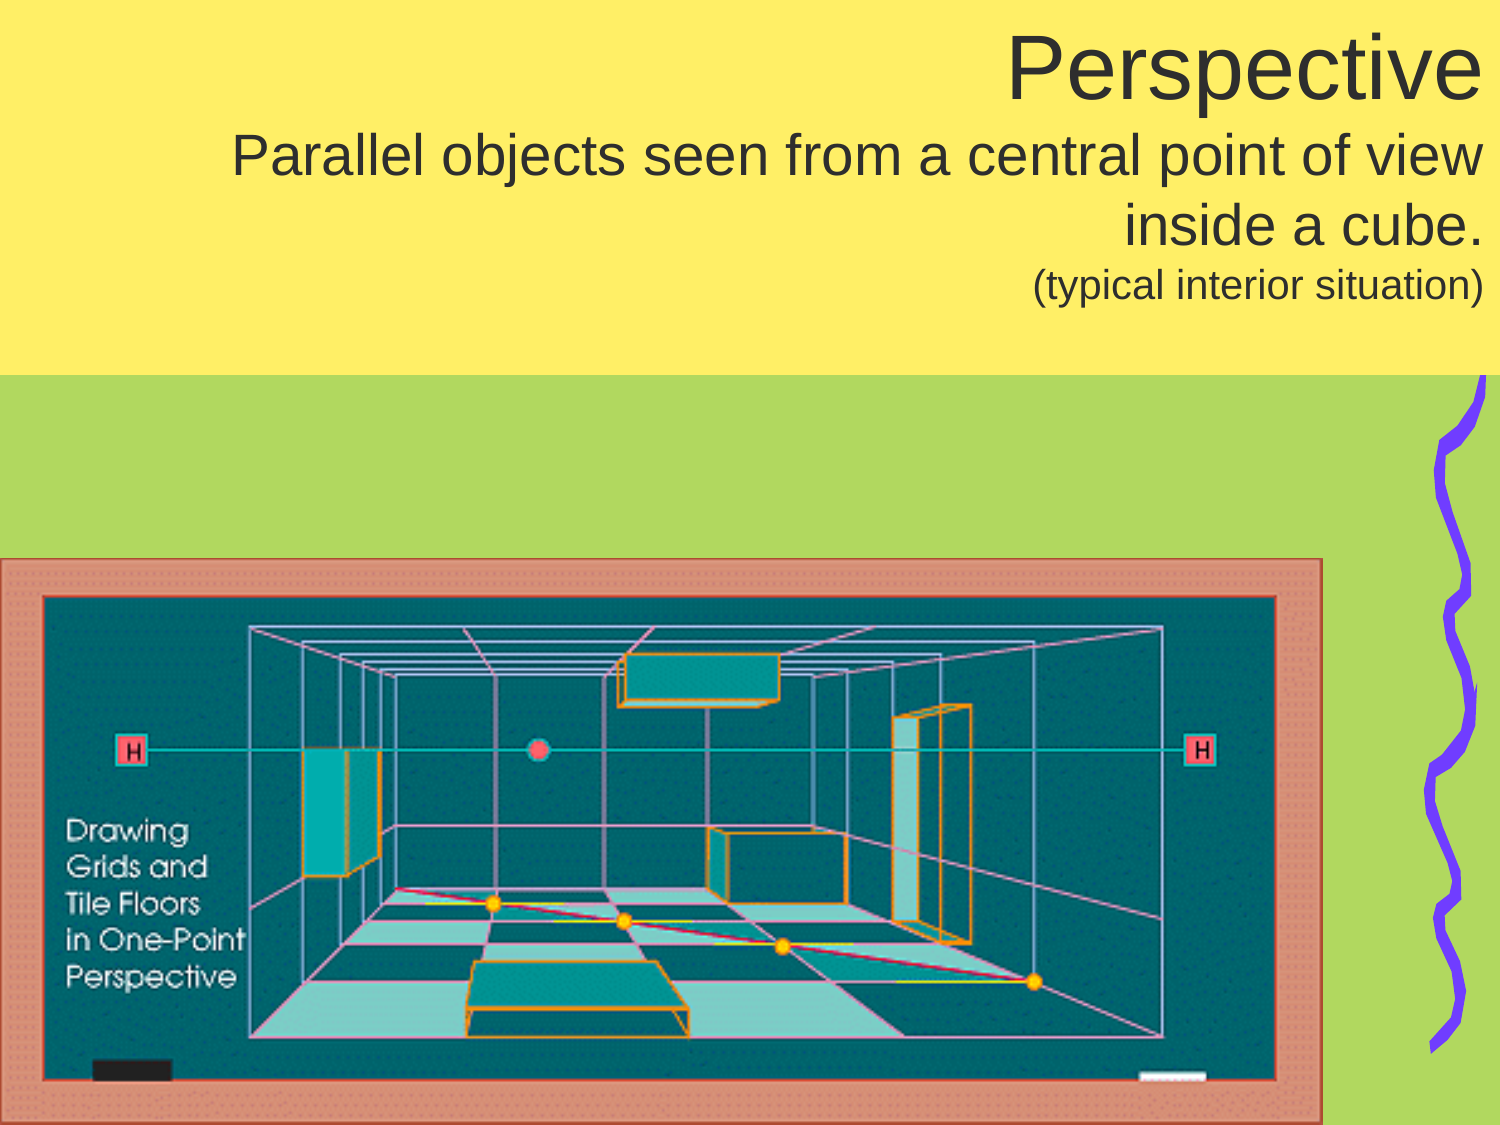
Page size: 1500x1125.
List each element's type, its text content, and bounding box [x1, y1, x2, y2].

picture [0, 558, 1323, 1125]
title Perspective Parallel objects seen from a central point of view inside a cube. (typical interior situation) [0, 0, 1500, 376]
